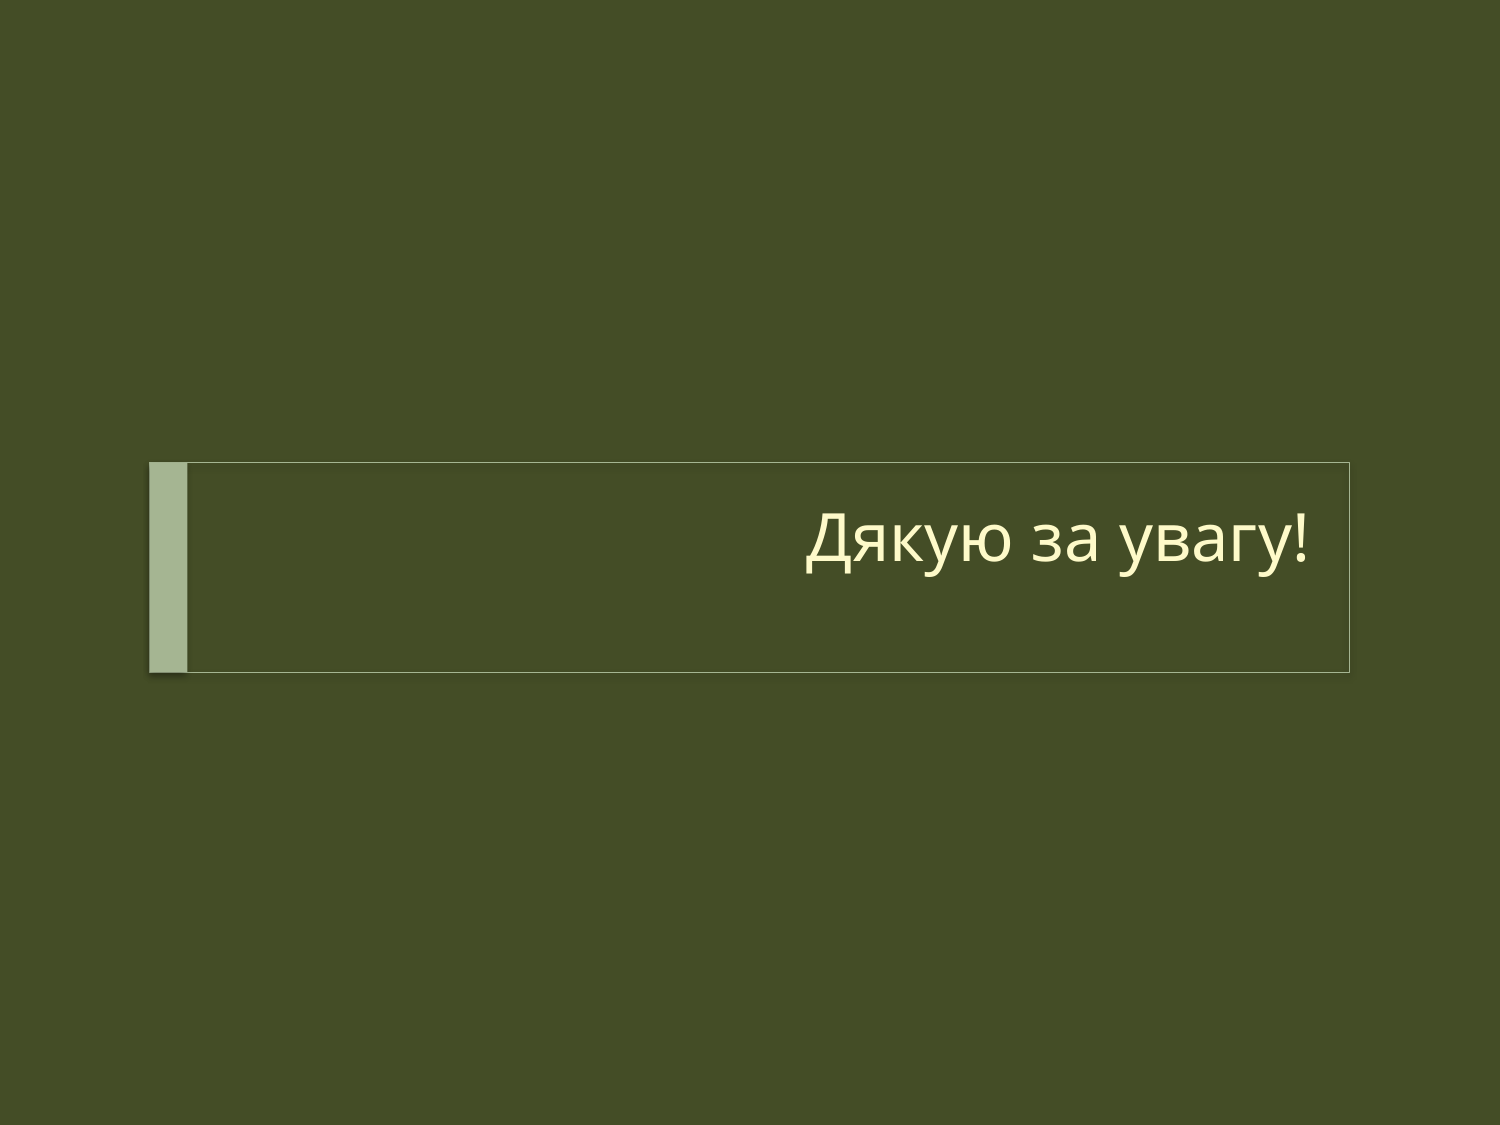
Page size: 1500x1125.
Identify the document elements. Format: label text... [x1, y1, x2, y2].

title Дякую за увагу! [200, 487, 1325, 663]
